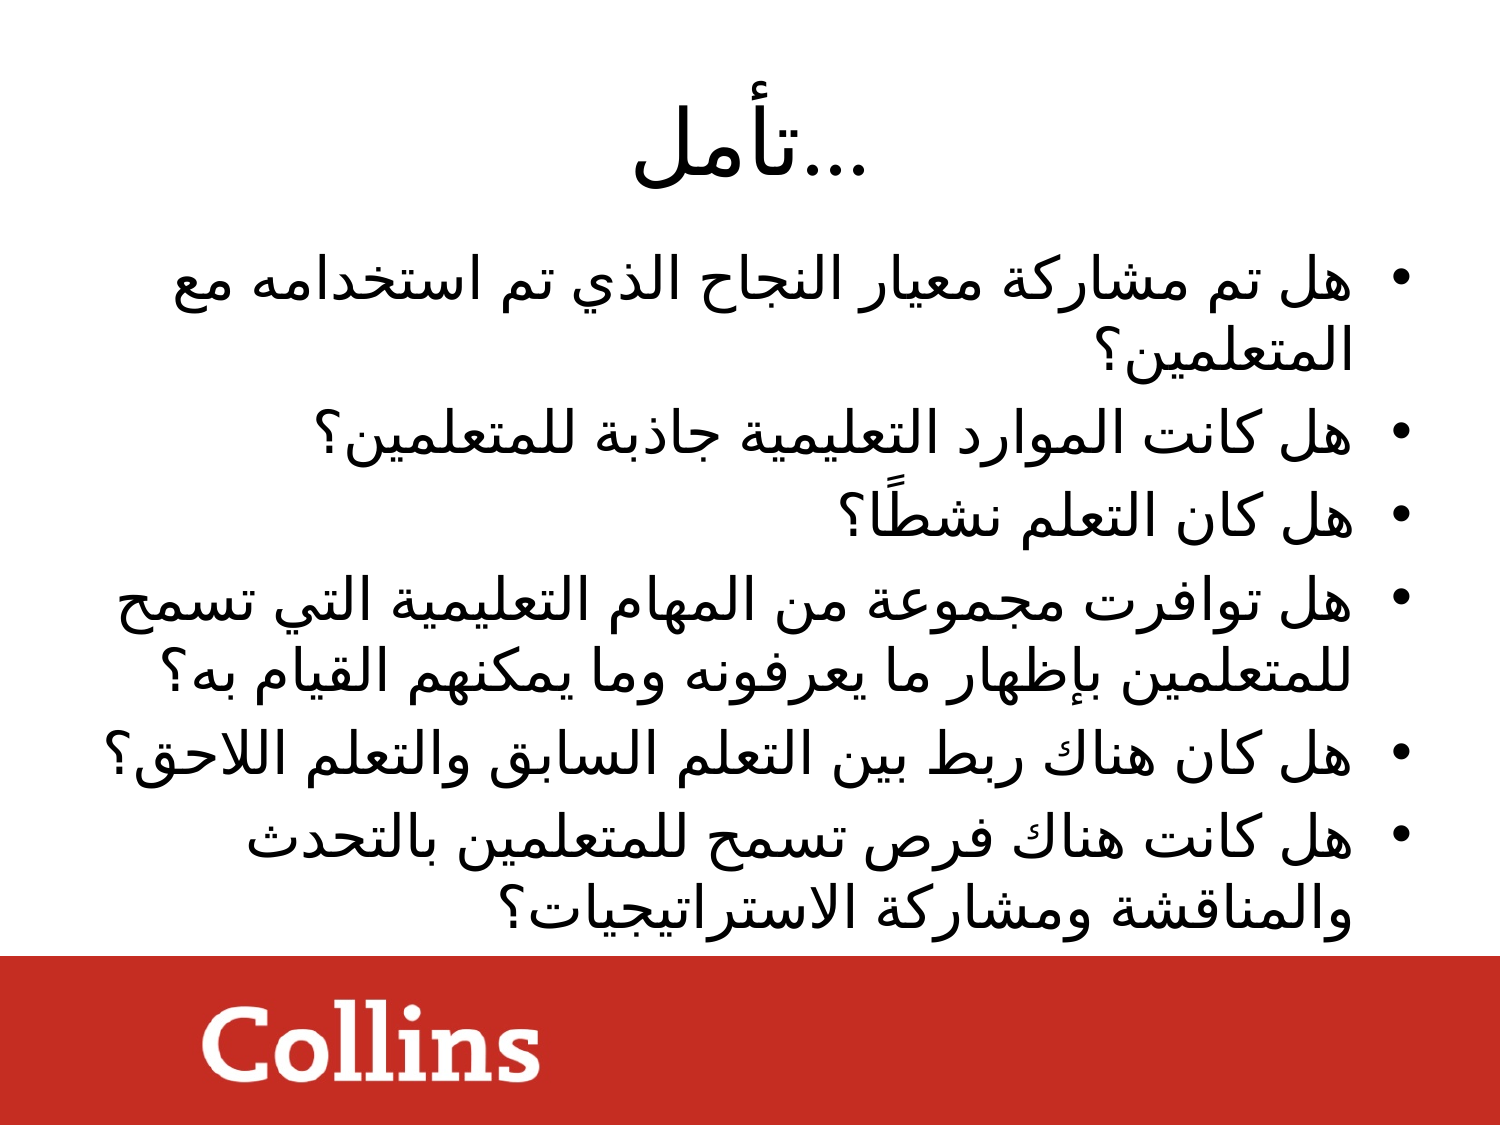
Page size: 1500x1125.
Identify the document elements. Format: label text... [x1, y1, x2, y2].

title تأمل... [75, 45, 1425, 232]
picture [0, 956, 1500, 1125]
list هل تم مشاركة معيار النجاح الذي تم استخدامه مع المتعلمين؟ هل كانت الموارد التعليمية جاذبة للمتعلمين؟ هل كان التعلم نشطًا؟ هل توافرت مجموعة من المهام التعليمية التي تسمح للمتعلمين بإظهار ما يعرفونه وما يمكنهم القيام به؟ هل كان هناك ربط بين التعلم السابق والتعلم اللاحق؟ هل كانت هناك فرص تسمح للمتعلمين بالتحدث والمناقشة ومشاركة الاستراتيجيات؟ [75, 232, 1425, 955]
